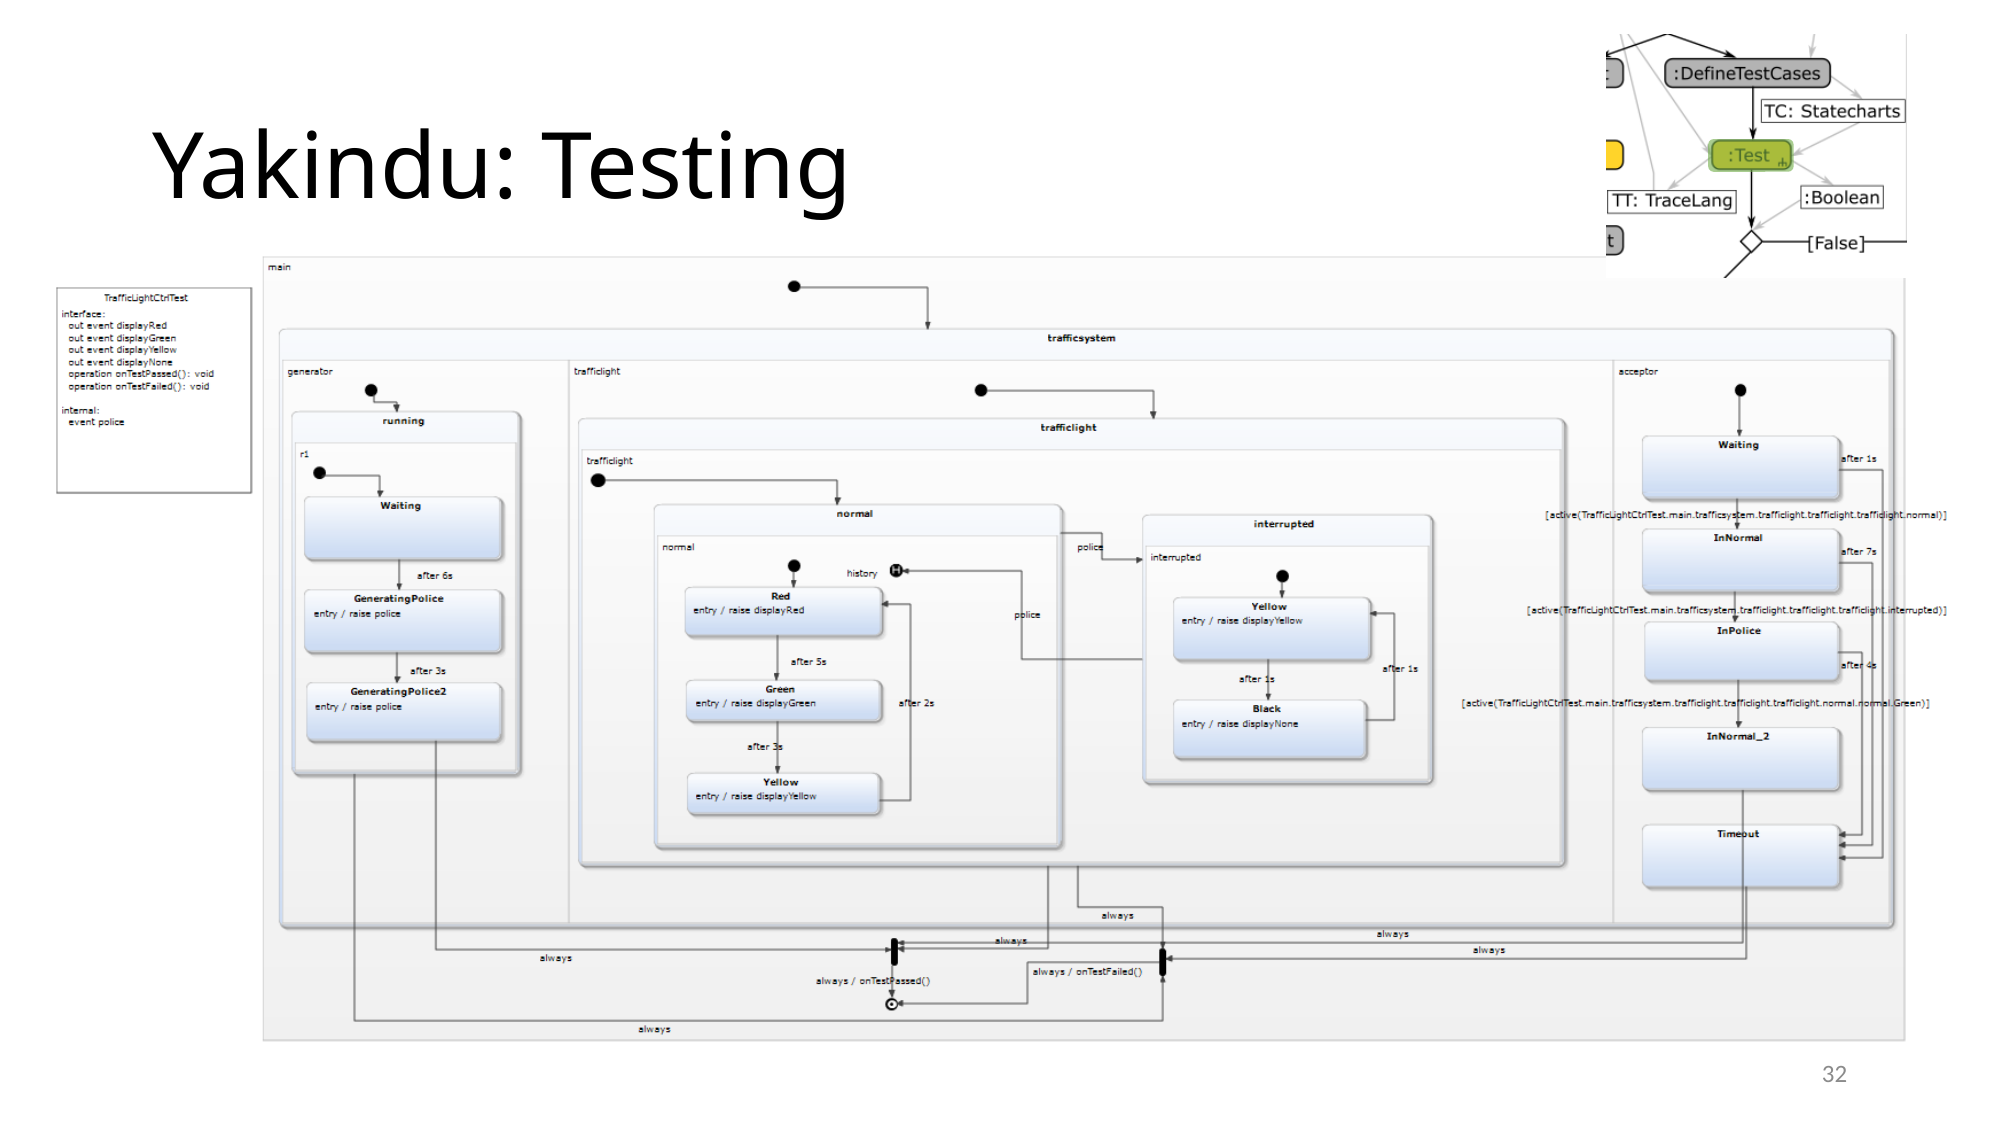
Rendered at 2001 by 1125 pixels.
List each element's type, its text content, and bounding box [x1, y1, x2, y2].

picture [1606, 34, 1907, 278]
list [44, 245, 1955, 1061]
slide_number 32 [1412, 1061, 1863, 1103]
title Yakindu: Testing [137, 59, 1606, 245]
